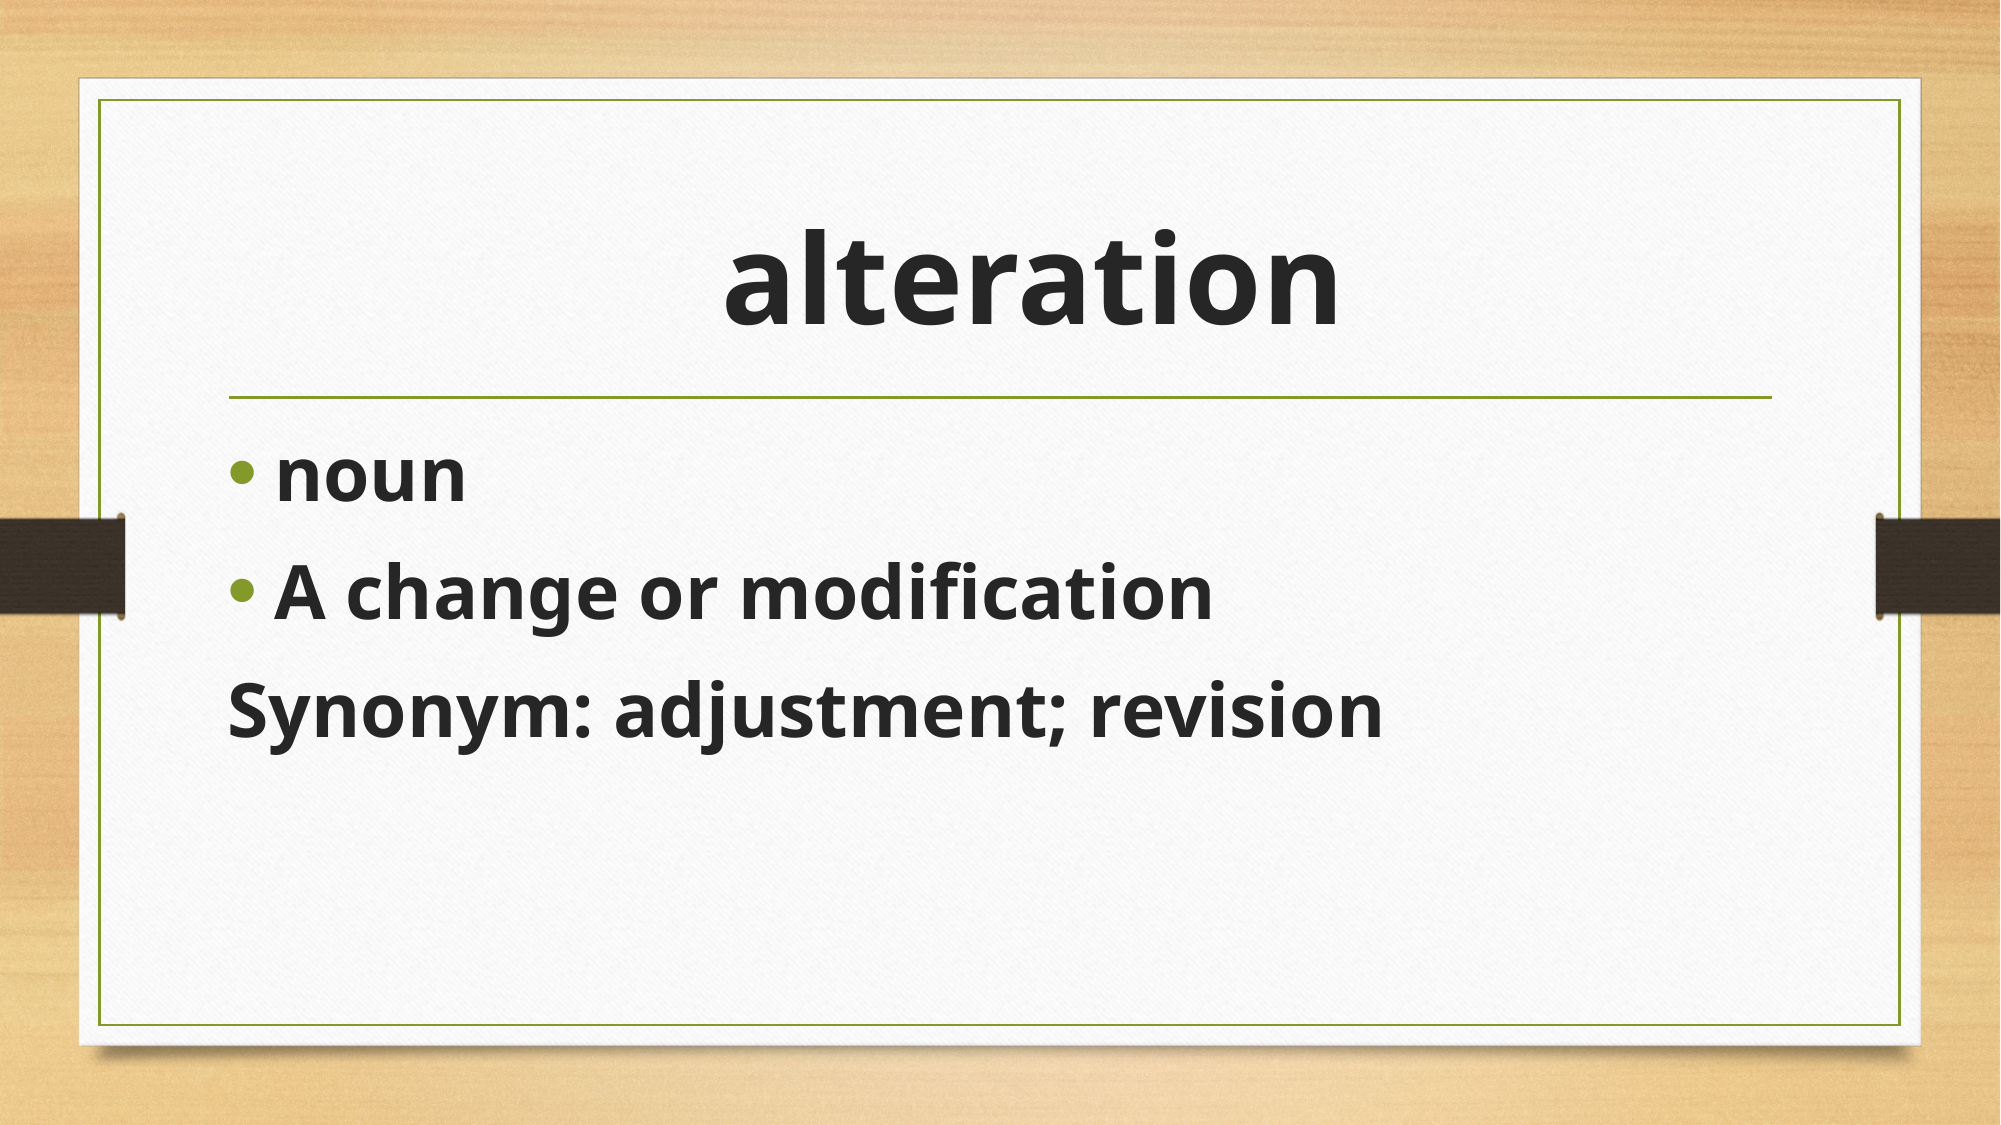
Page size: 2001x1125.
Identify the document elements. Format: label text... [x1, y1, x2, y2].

picture [0, 0, 2001, 1125]
title alteration [212, 168, 1855, 382]
list noun A change or modification Synonym: adjustment; revision [212, 419, 1788, 964]
